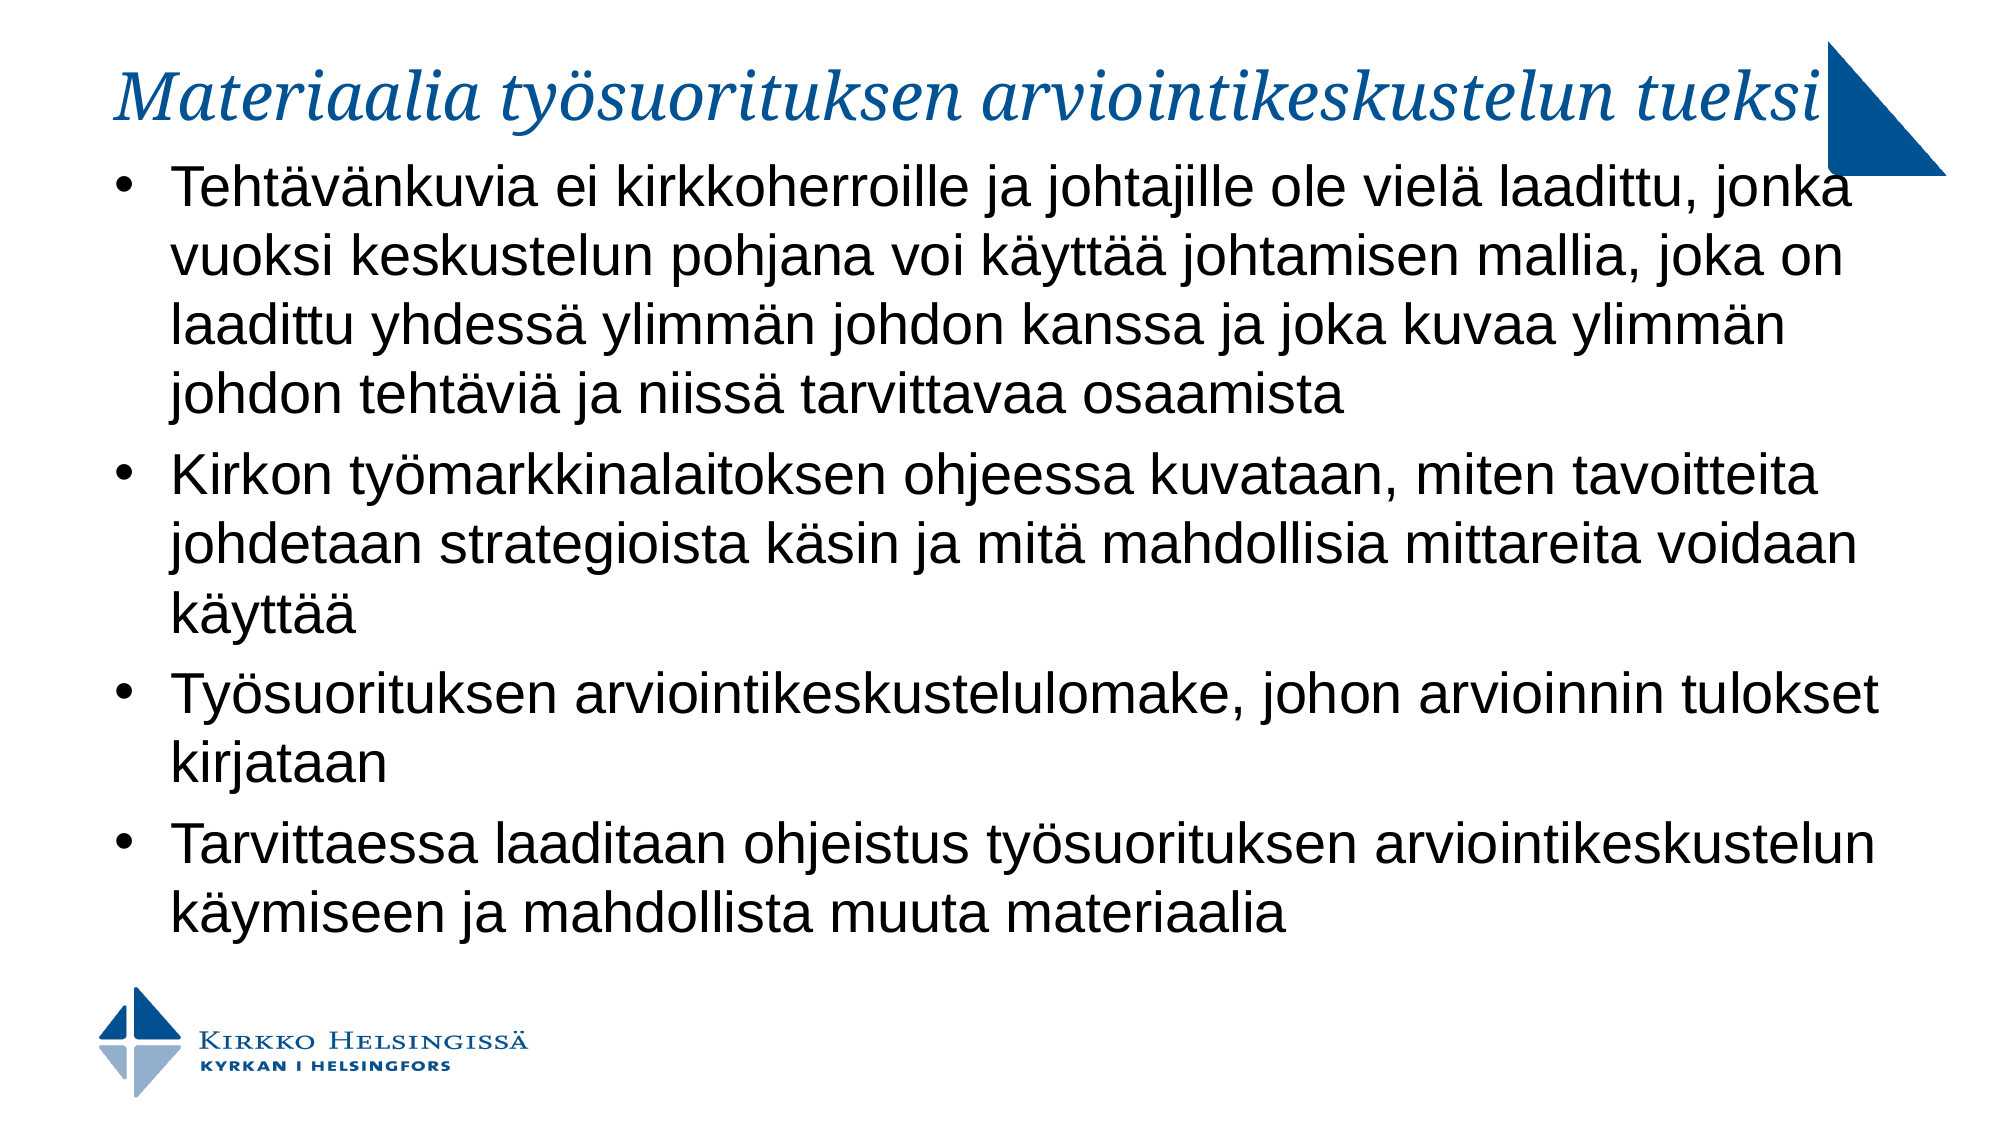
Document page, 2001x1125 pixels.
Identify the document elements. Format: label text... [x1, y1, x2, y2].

list Tehtävänkuvia ei kirkkoherroille ja johtajille ole vielä laadittu, jonka vuoksi keskustelun pohjana voi käyttää johtamisen mallia, joka on laadittu yhdessä ylimmän johdon kanssa ja joka kuvaa ylimmän johdon tehtäviä ja niissä tarvittavaa osaamista Kirkon työmarkkinalaitoksen ohjeessa kuvataan, miten tavoitteita johdetaan strategioista käsin ja mitä mahdollisia mittareita voidaan käyttää Työsuorituksen arviointikeskustelulomake, johon arvioinnin tulokset kirjataan Tarvittaessa laaditaan ohjeistus työsuorituksen arviointikeskustelun käymiseen ja mahdollista muuta materiaalia [99, 141, 1901, 959]
picture [54, 953, 573, 1125]
title Materiaalia työsuorituksen arviointikeskustelun tueksi [99, 44, 1901, 141]
picture [1828, 41, 1947, 176]
